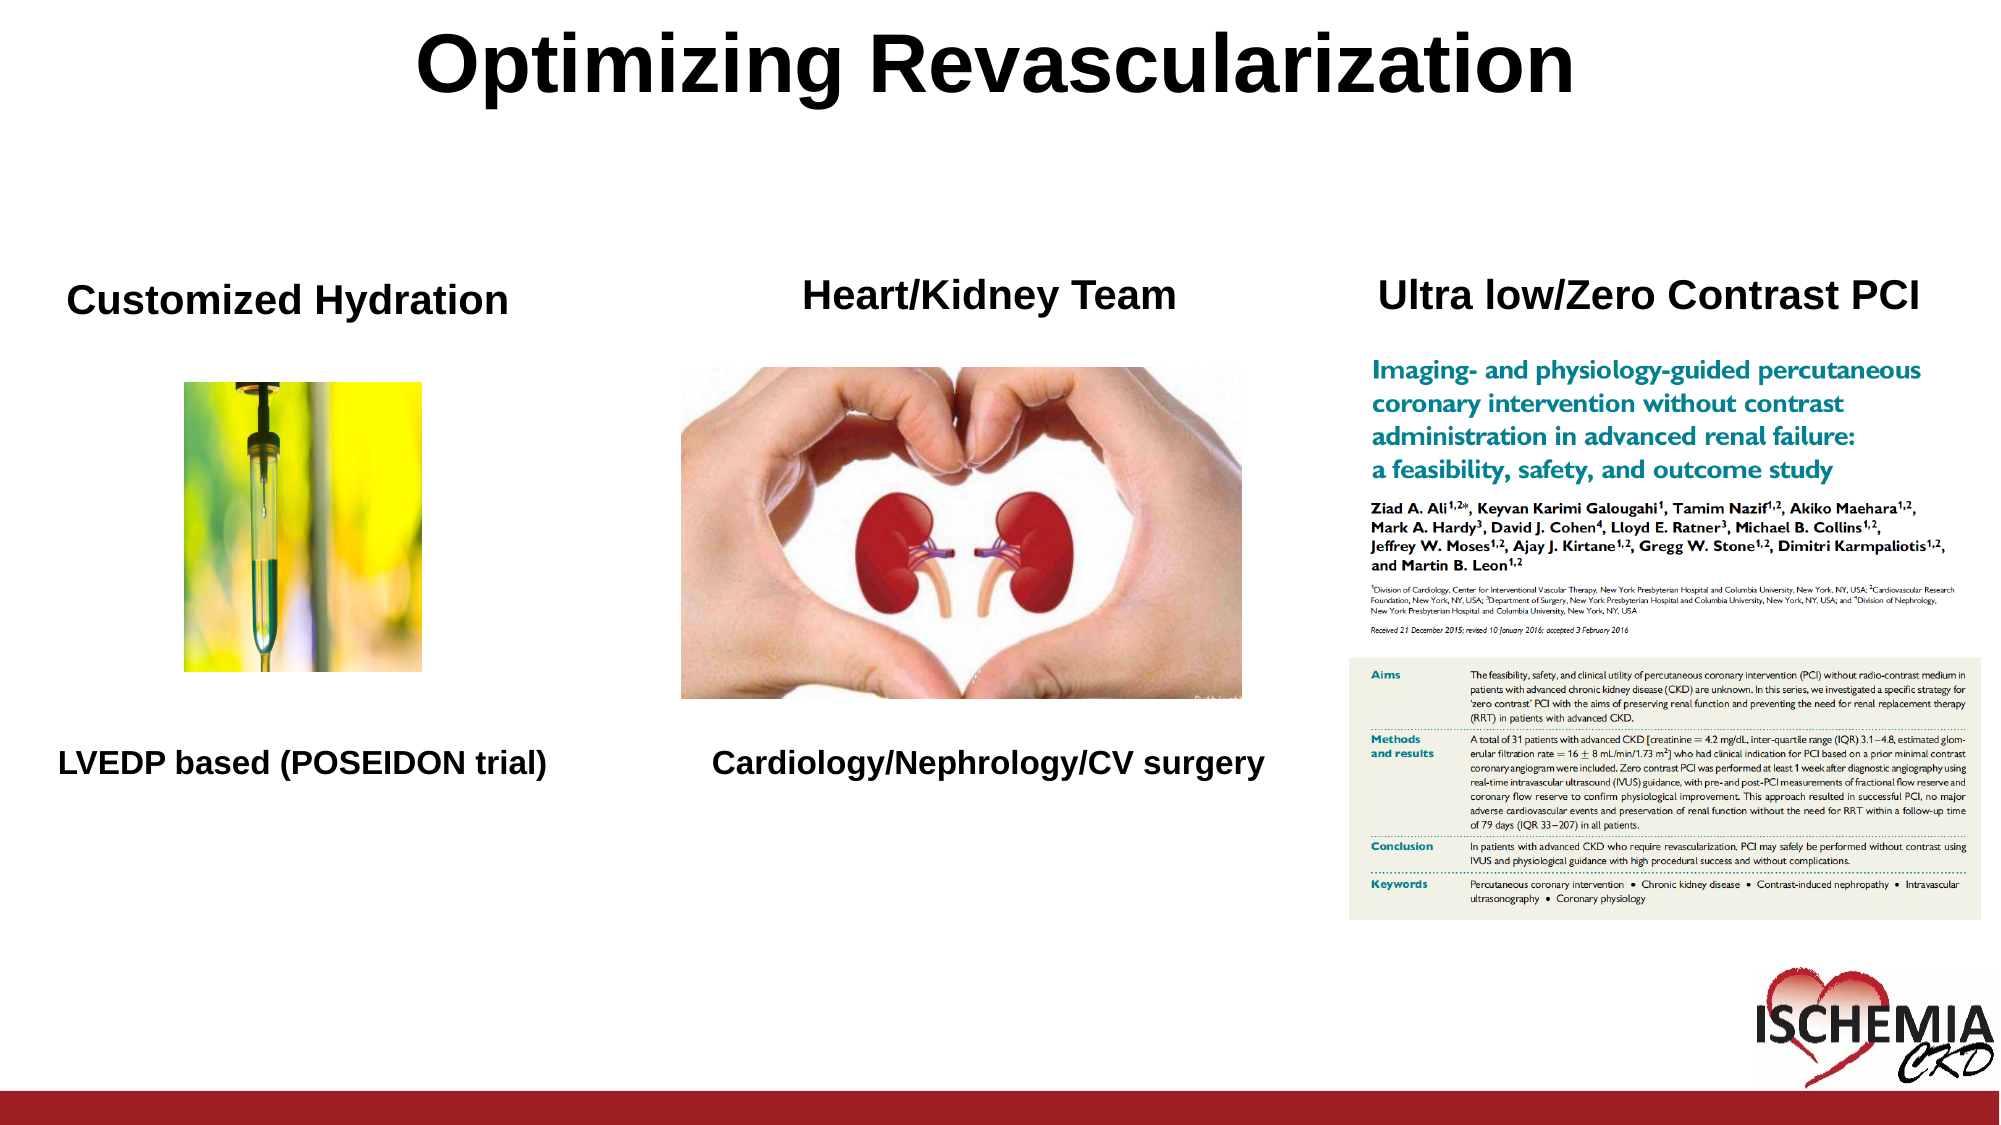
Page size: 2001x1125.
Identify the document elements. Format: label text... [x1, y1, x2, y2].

text_box Heart/Kidney Team [728, 260, 1251, 325]
picture [680, 367, 1242, 700]
picture [1754, 967, 1995, 1089]
text_box Ultra low/Zero Contrast PCI [1363, 260, 1967, 325]
text_box Cardiology/Nephrology/CV surgery [694, 733, 1284, 789]
picture [183, 382, 422, 672]
picture [1349, 338, 1981, 932]
text_box Customized Hydration [51, 265, 573, 331]
text_box LVEDP based (POSEIDON trial) [32, 733, 573, 789]
title Optimizing Revascularization [65, 0, 1928, 137]
